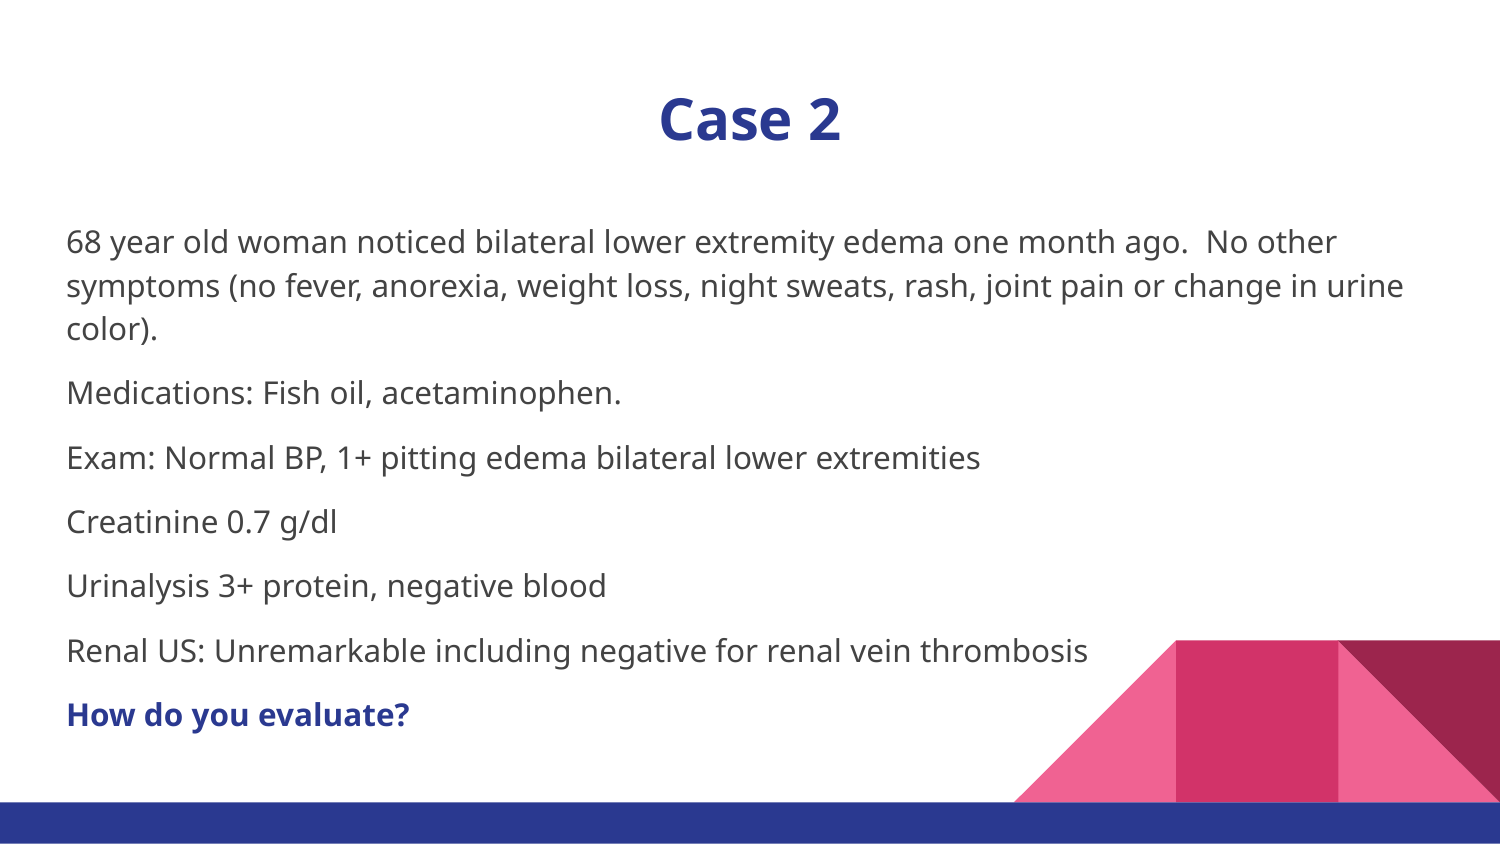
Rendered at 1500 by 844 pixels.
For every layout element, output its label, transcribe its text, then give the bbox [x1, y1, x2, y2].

list 68 year old woman noticed bilateral lower extremity edema one month ago. No other symptoms (no fever, anorexia, weight loss, night sweats, rash, joint pain or change in urine color). Medications: Fish oil, acetaminophen. Exam: Normal BP, 1+ pitting edema bilateral lower extremities Creatinine 0.7 g/dl Urinalysis 3+ protein, negative blood Renal US: Unremarkable including negative for renal vein thrombosis How do you evaluate? [51, 201, 1449, 750]
title Case 2 [51, 67, 1449, 167]
